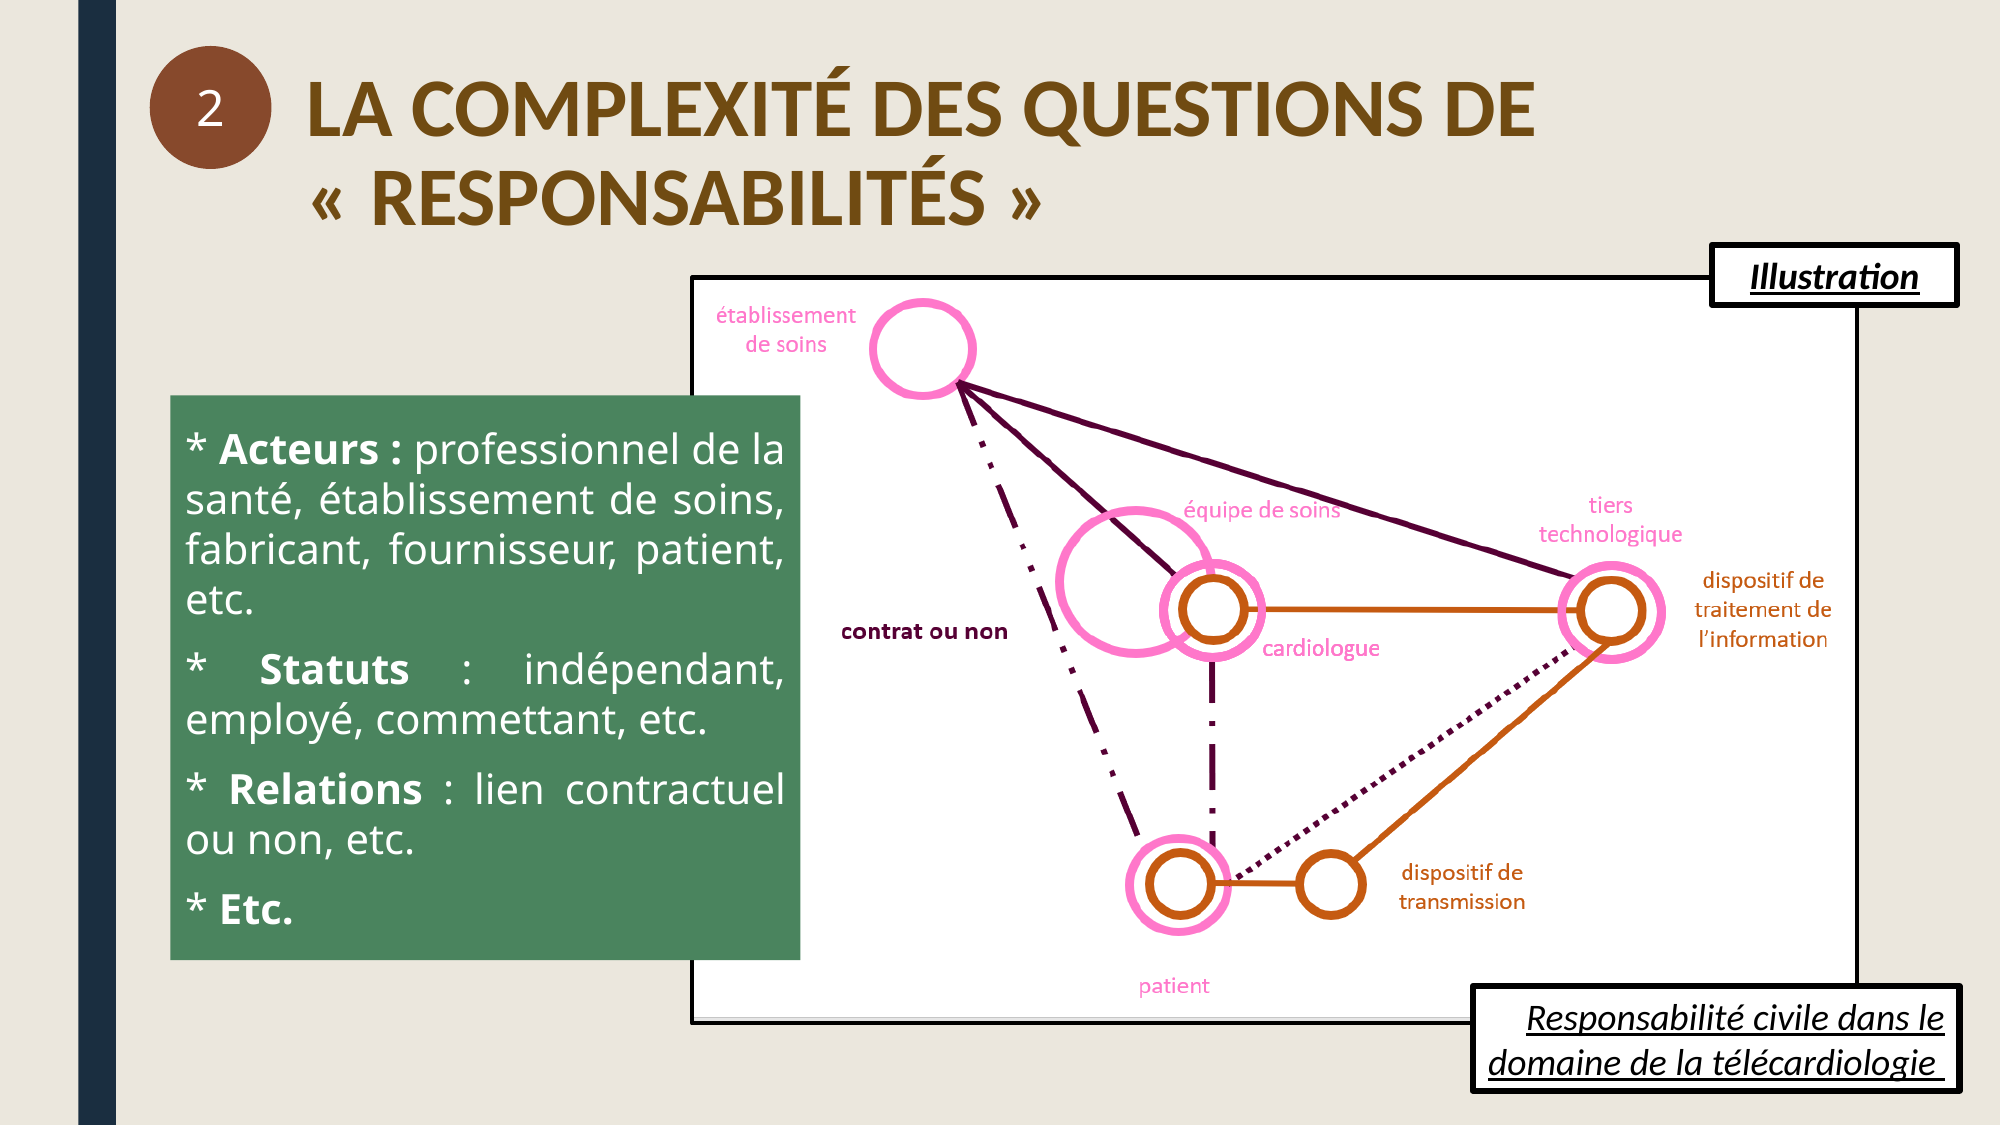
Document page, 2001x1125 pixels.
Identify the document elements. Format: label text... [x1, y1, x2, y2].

text_box Illustration [1712, 244, 1957, 305]
text_box La complexité des questions de « responsabilités » [291, 58, 1997, 186]
text_box [145, 186, 1997, 1089]
picture [694, 280, 1855, 1021]
text_box Responsabilité civile dans le domaine de la télécardiologie [1472, 986, 1960, 1091]
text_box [152, 48, 269, 167]
text_box * Acteurs : professionnel de la santé, établissement de soins, fabricant, fournisseur, patient, etc. * Statuts : indépendant, employé, commettant, etc. * Relations : lien contractuel ou non, etc. * Etc. [170, 395, 694, 961]
